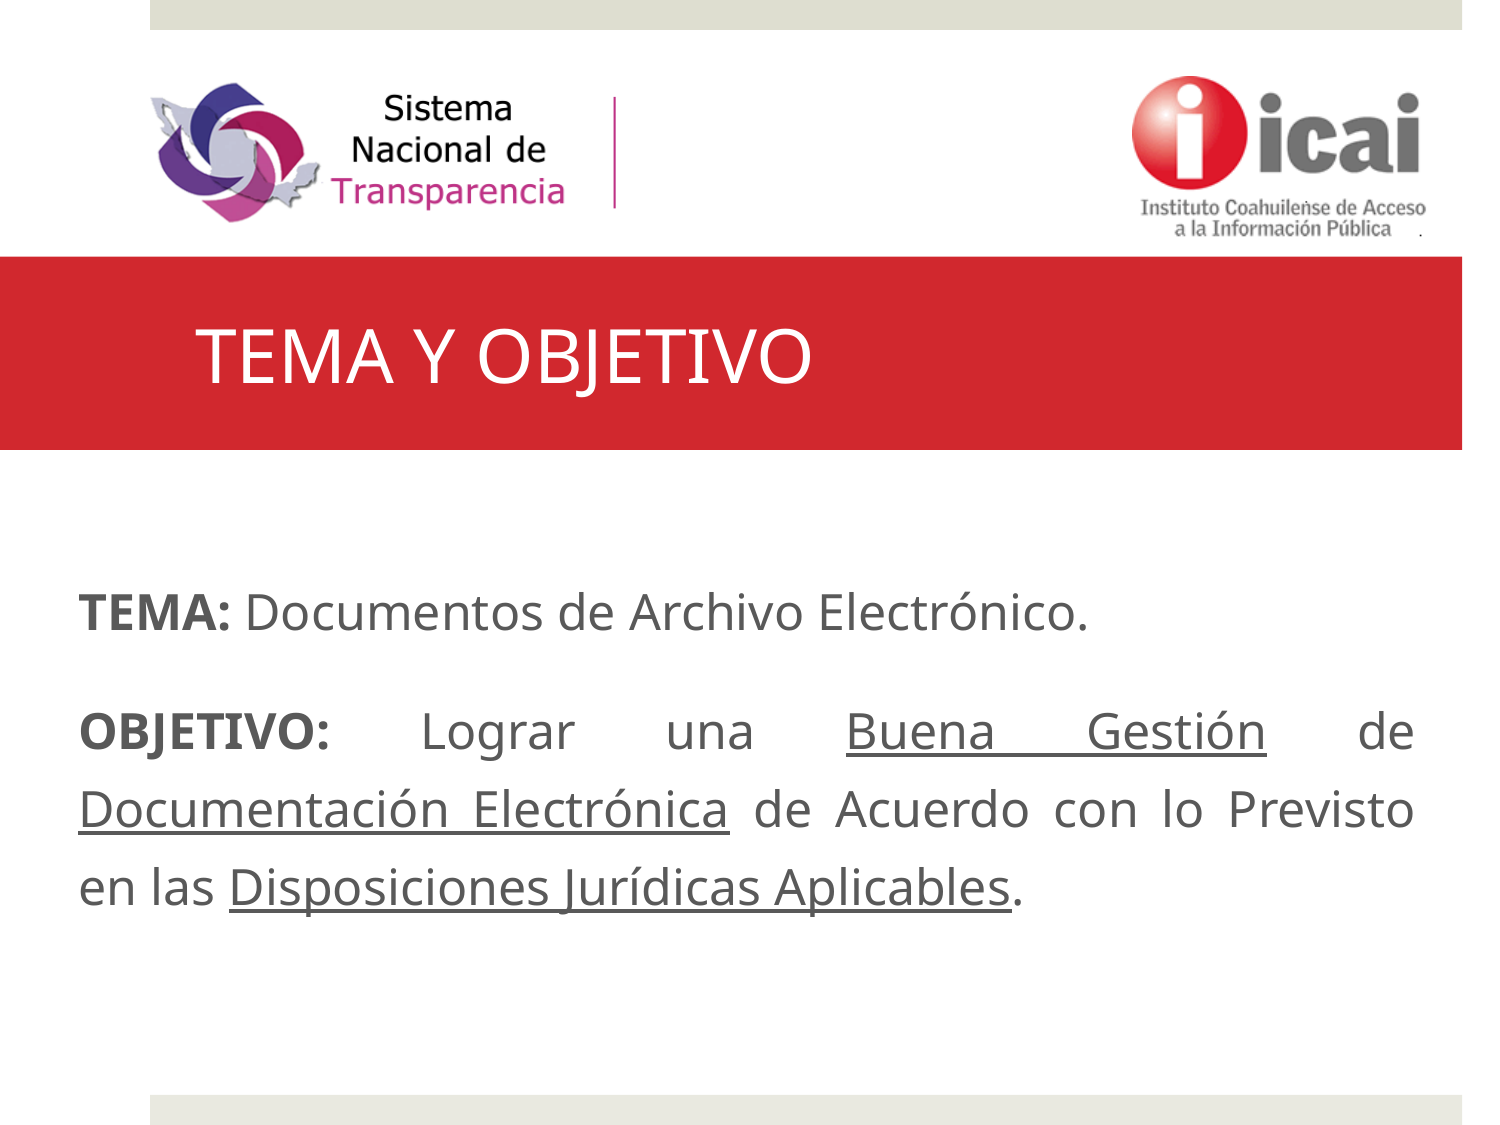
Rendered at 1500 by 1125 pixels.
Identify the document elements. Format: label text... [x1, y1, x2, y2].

title TEMA Y OBJETIVO [0, 256, 1463, 450]
picture [119, 31, 644, 255]
picture [1131, 76, 1432, 252]
list TEMA: Documentos de Archivo Electrónico. OBJETIVO: Lograr una Buena Gestión de Documentación Electrónica de Acuerdo con lo Previsto en las Disposiciones Jurídicas Aplicables. [63, 449, 1432, 1028]
